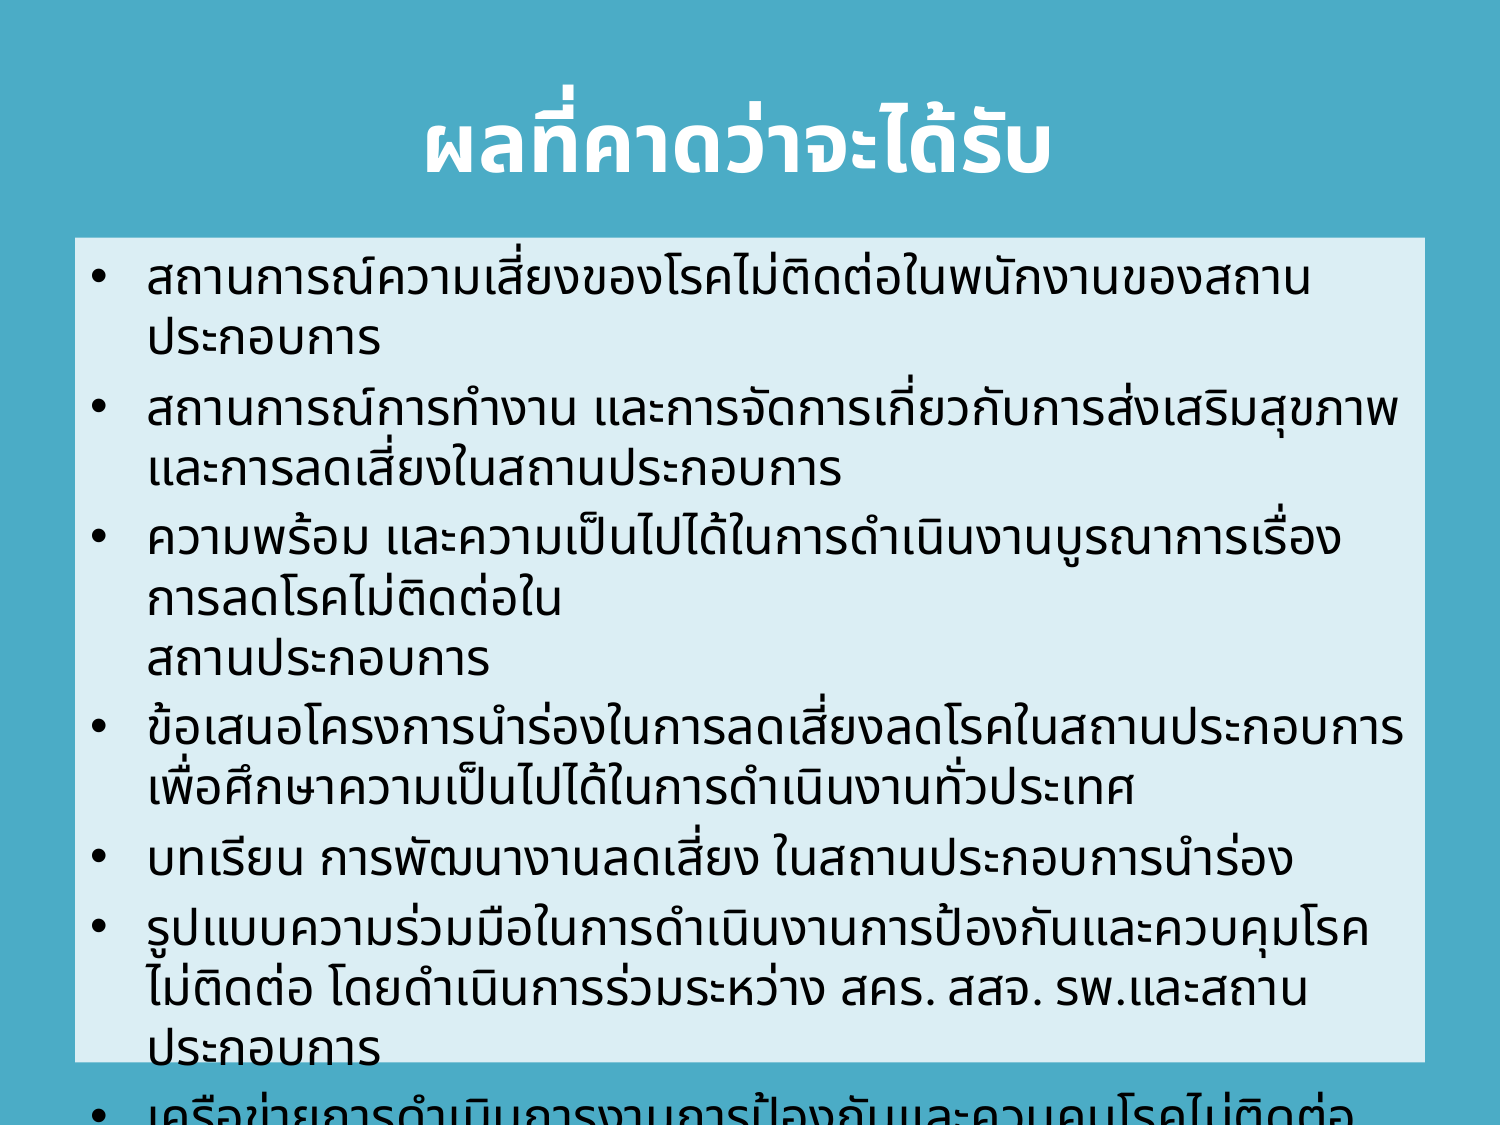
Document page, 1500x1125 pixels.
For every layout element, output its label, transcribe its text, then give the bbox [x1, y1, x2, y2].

list สถานการณ์ความเสี่ยงของโรคไม่ติดต่อในพนักงานของสถานประกอบการ สถานการณ์การทำงาน และการจัดการเกี่ยวกับการส่งเสริมสุขภาพ และการลดเสี่ยงในสถานประกอบการ ความพร้อม และความเป็นไปได้ในการดำเนินงานบูรณาการเรื่องการลดโรคไม่ติดต่อใน สถานประกอบการ ข้อเสนอโครงการนำร่องในการลดเสี่ยงลดโรคในสถานประกอบการ เพื่อศึกษาความเป็นไปได้ในการดำเนินงานทั่วประเทศ บทเรียน การพัฒนางานลดเสี่ยง ในสถานประกอบการนำร่อง รูปแบบความร่วมมือในการดำเนินงานการป้องกันและควบคุมโรคไม่ติดต่อ โดยดำเนินการร่วมระหว่าง สคร. สสจ. รพ.และสถานประกอบการ เครือข่ายการดำเนินการงานการป้องกันและควบคุมโรคไม่ติดต่อ โดยมีภาคีเครือข่ายจากหน่วยงานบริการ สถานศึกษา ภาคประชาสังคมและสถานประกอบการ [75, 237, 1425, 1063]
title ผลที่คาดว่าจะได้รับ [75, 45, 1425, 233]
